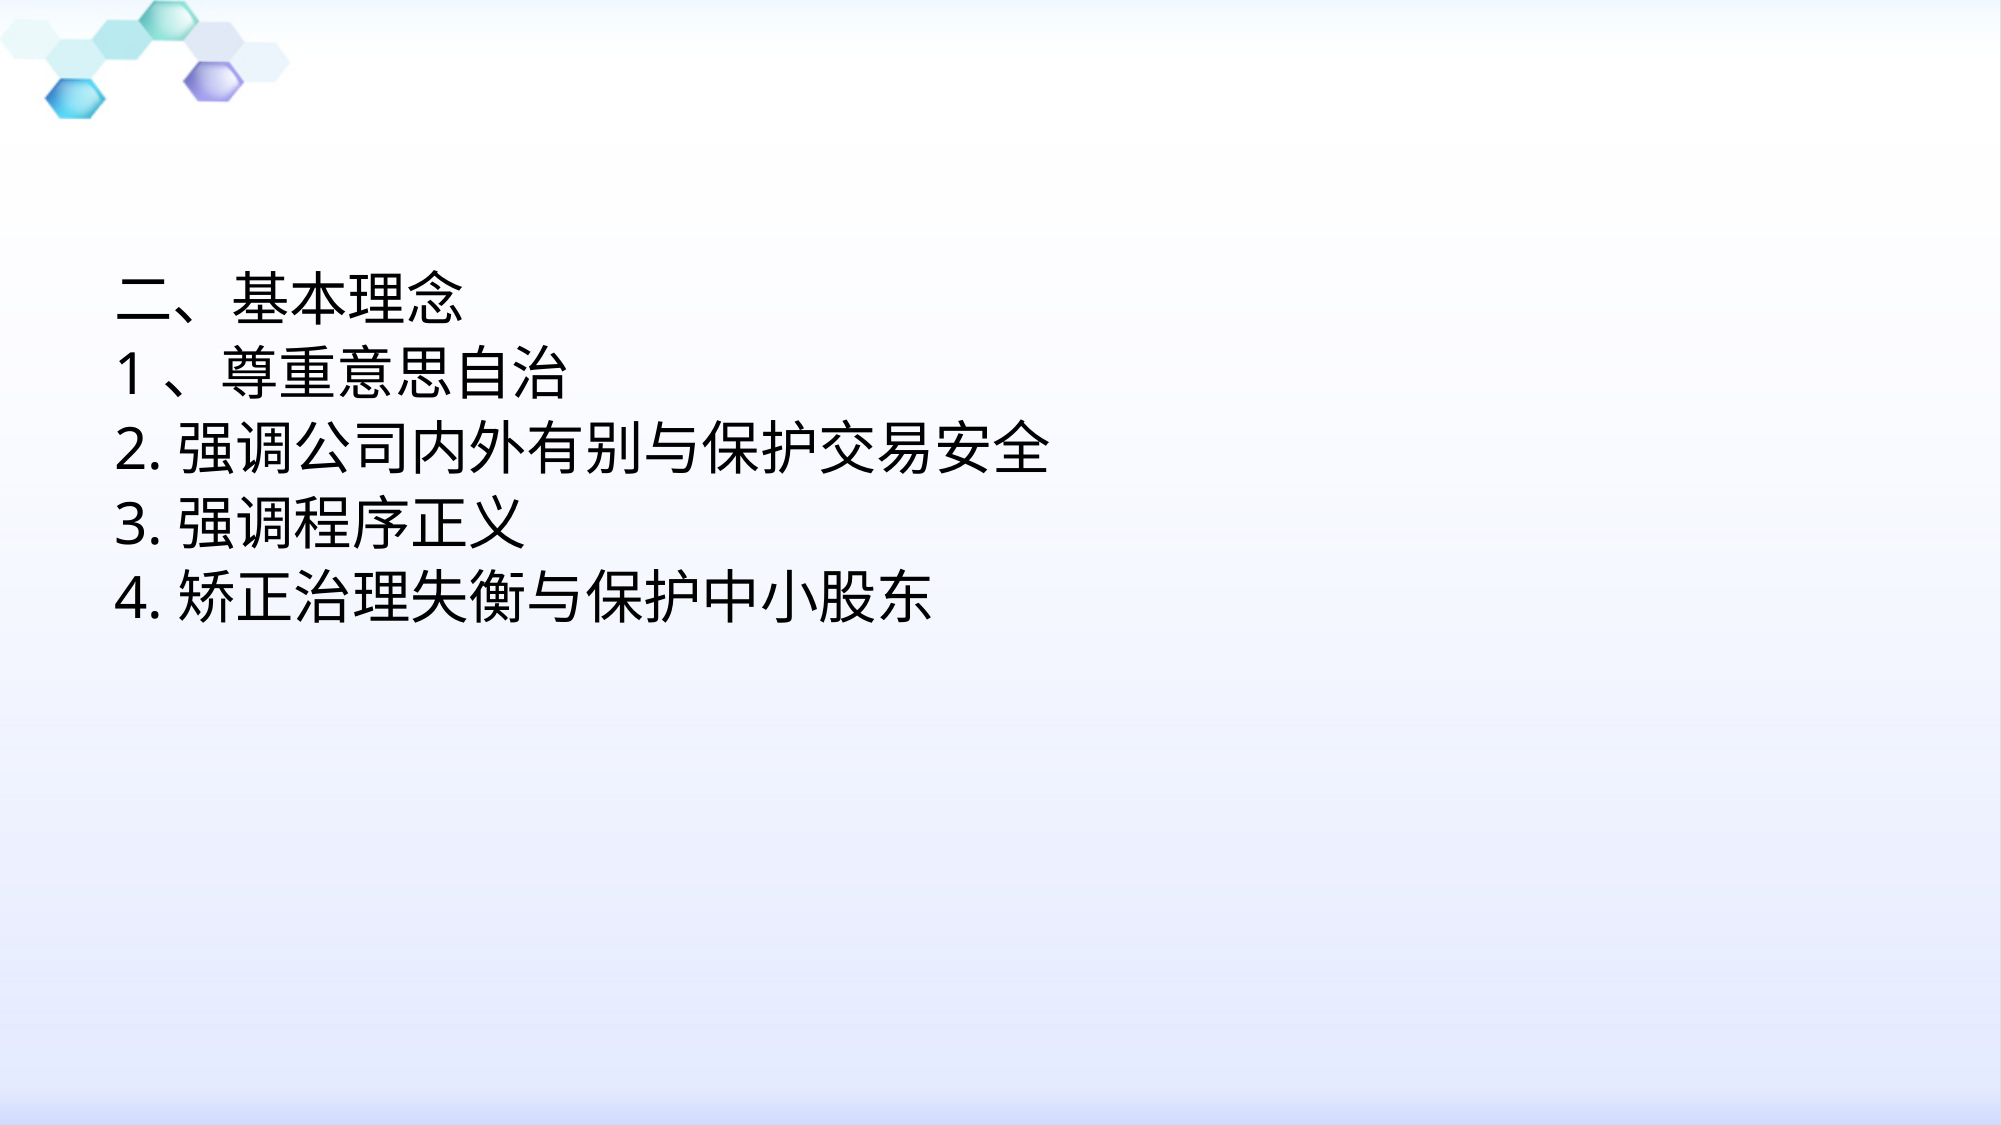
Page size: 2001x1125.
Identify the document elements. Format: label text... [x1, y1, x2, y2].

picture [0, 0, 2001, 1125]
list 二、基本理念 1、尊重意思自治 2.强调公司内外有别与保护交易安全 3.强调程序正义 4.矫正治理失衡与保护中小股东 [99, 262, 1901, 1006]
